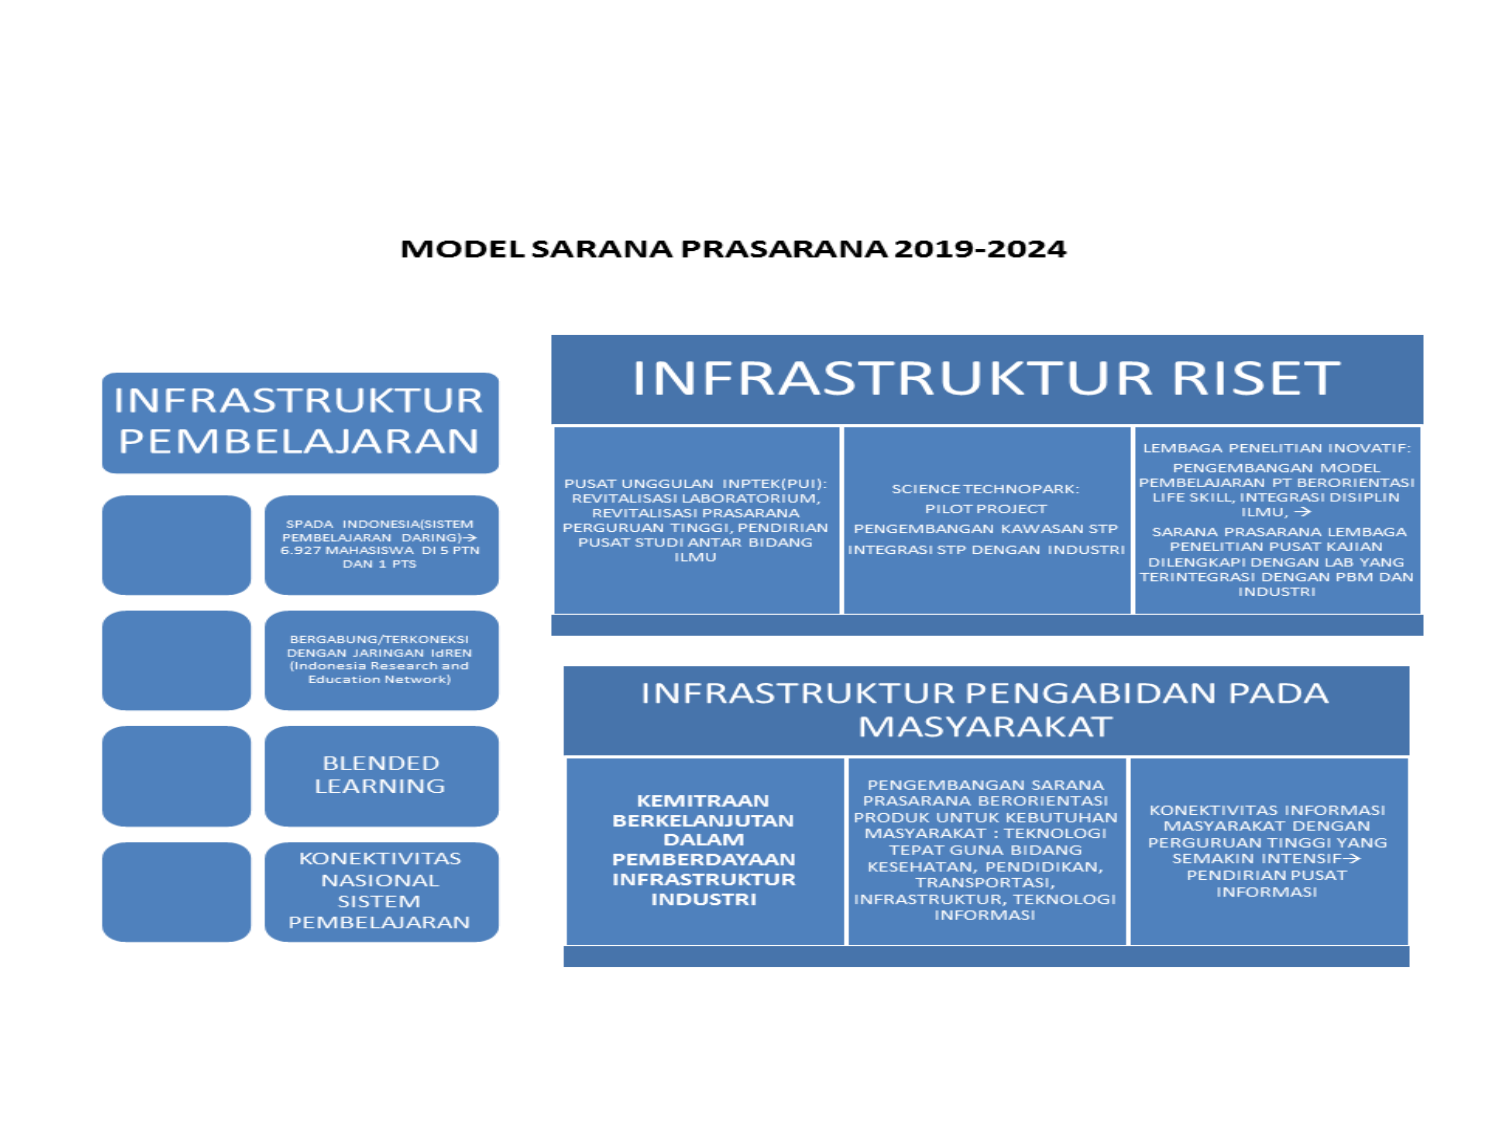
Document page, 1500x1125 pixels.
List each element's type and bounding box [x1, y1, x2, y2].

picture [74, 224, 1438, 988]
